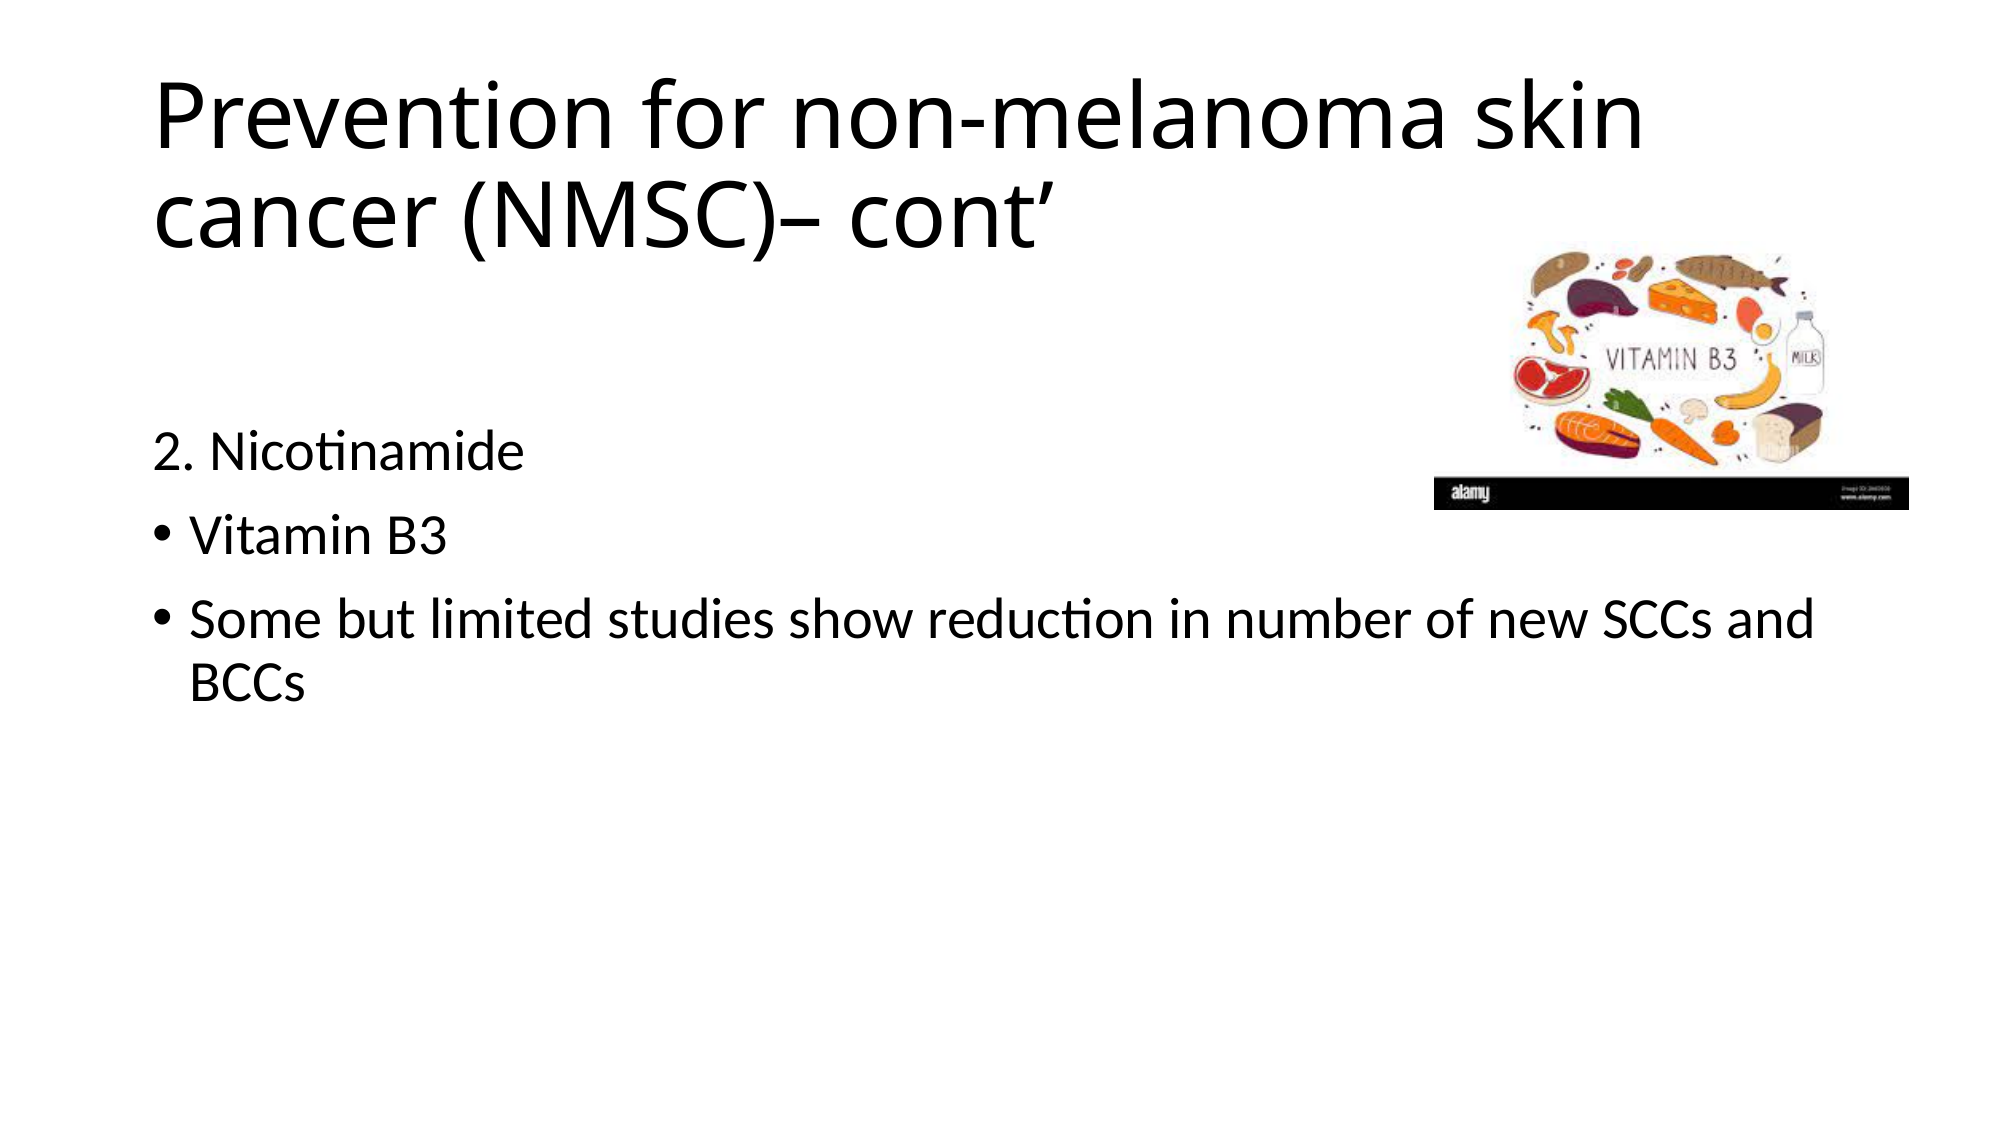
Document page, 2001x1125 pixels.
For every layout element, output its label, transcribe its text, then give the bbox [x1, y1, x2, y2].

list 2. Nicotinamide Vitamin B3 Some but limited studies show reduction in number of new SCCs and BCCs [137, 412, 1863, 1125]
title Prevention for non-melanoma skin cancer (NMSC)– cont’ [137, 59, 1863, 278]
picture [1434, 241, 1909, 510]
